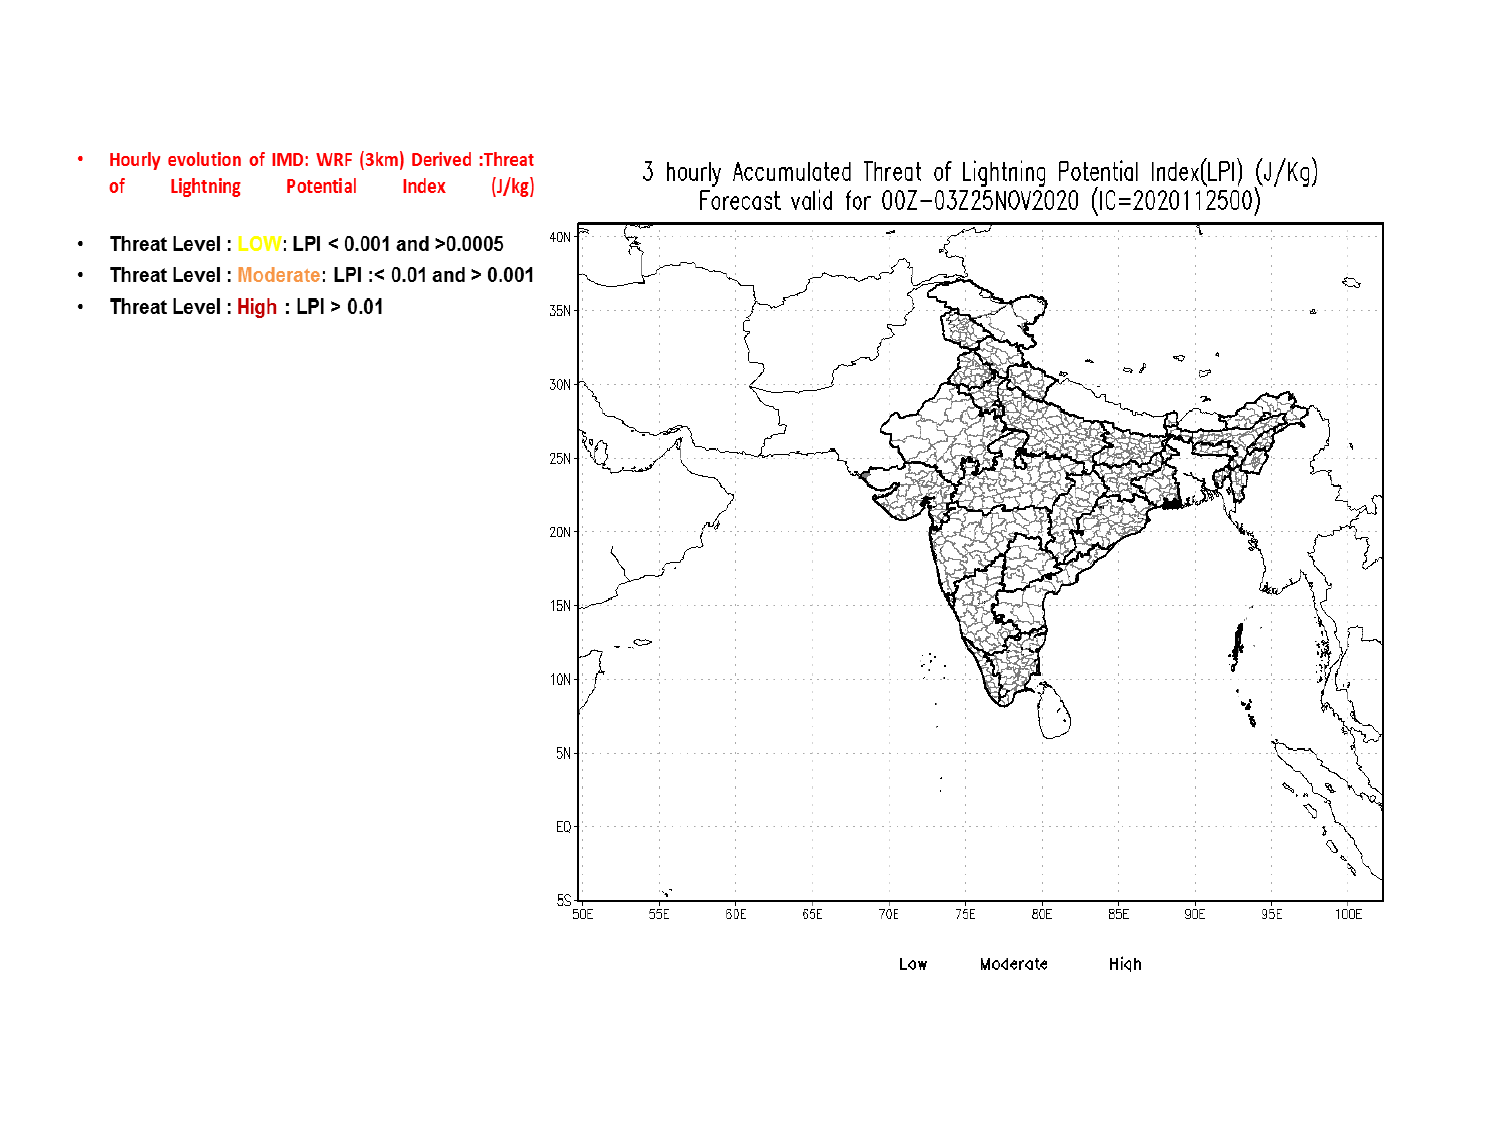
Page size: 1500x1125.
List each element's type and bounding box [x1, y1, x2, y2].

picture [74, 149, 1426, 976]
